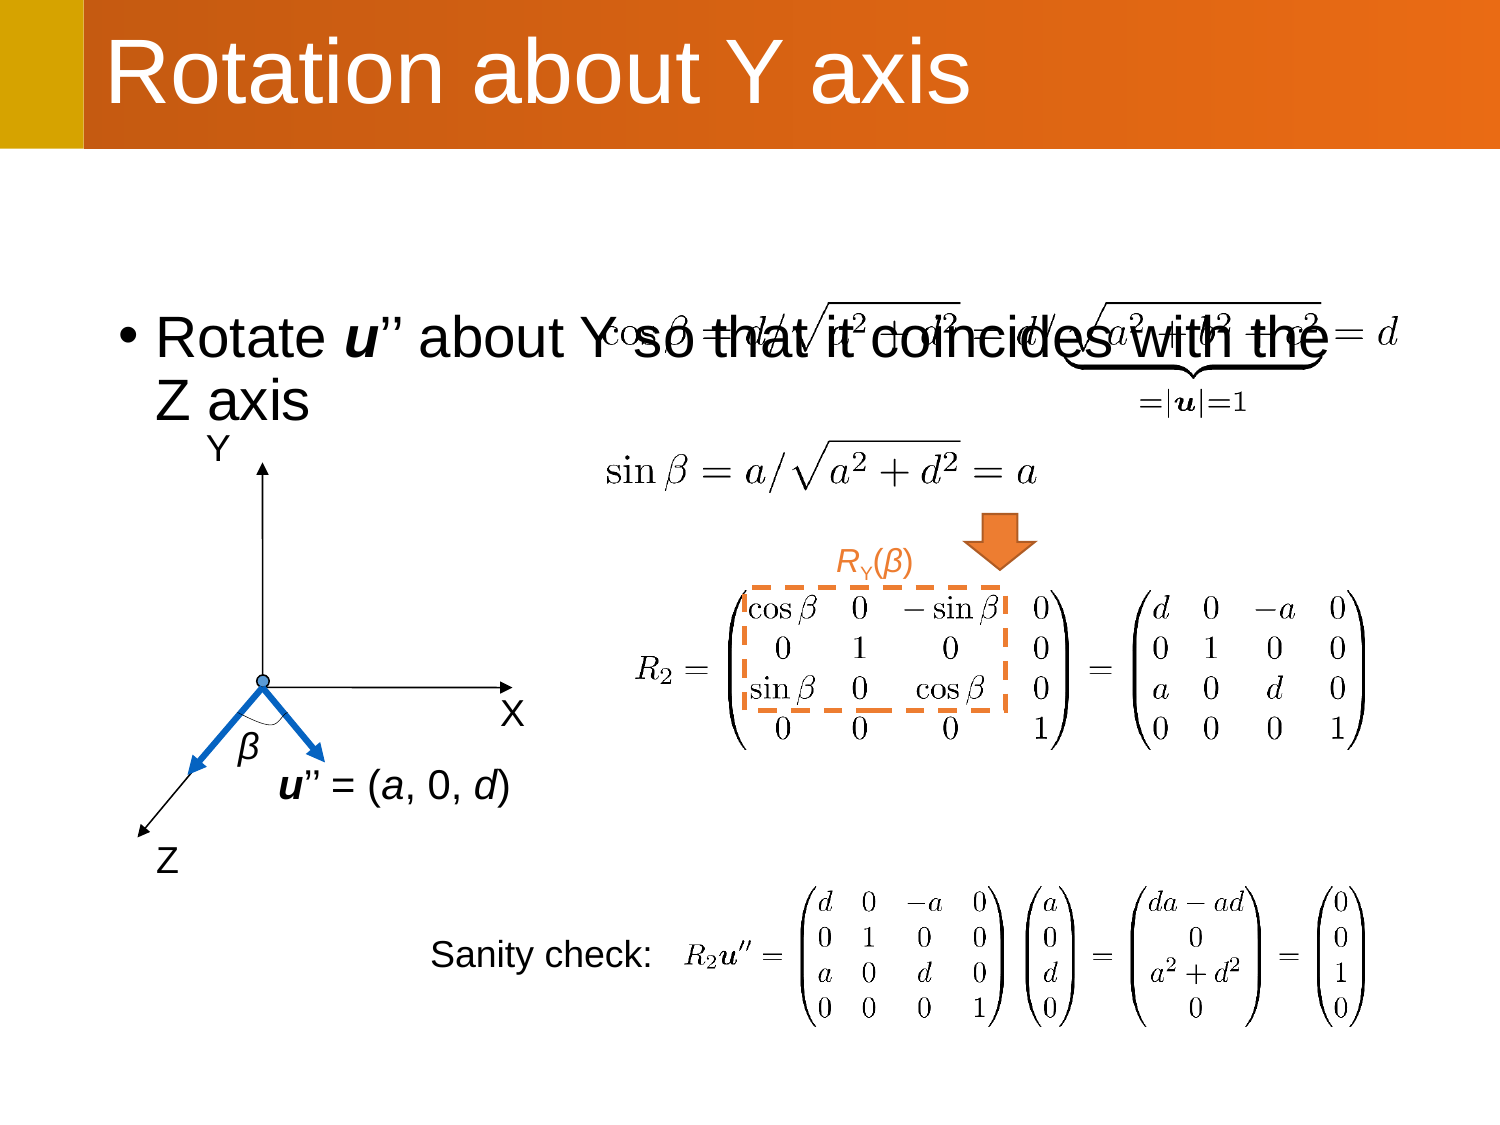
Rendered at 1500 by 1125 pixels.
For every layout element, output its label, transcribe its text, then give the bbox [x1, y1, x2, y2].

text_box u’’ = (a, 0, d) [263, 750, 527, 815]
text_box [237, 712, 288, 724]
text_box [962, 512, 1038, 572]
picture [635, 590, 1365, 750]
text_box [187, 733, 223, 775]
text_box Z [141, 829, 194, 889]
text_box β [223, 715, 275, 775]
text_box [744, 586, 821, 590]
picture [602, 302, 1398, 493]
list Rotate u’’ about Y so that it coincides with the Z axis [103, 299, 1397, 1014]
text_box RY(β) [821, 531, 929, 590]
text_box Y [190, 416, 246, 477]
text_box [929, 586, 1006, 590]
title Rotation about Y axis [83, 0, 1500, 149]
picture [684, 886, 1365, 1027]
text_box Sanity check: [415, 922, 668, 983]
text_box X [485, 681, 541, 741]
